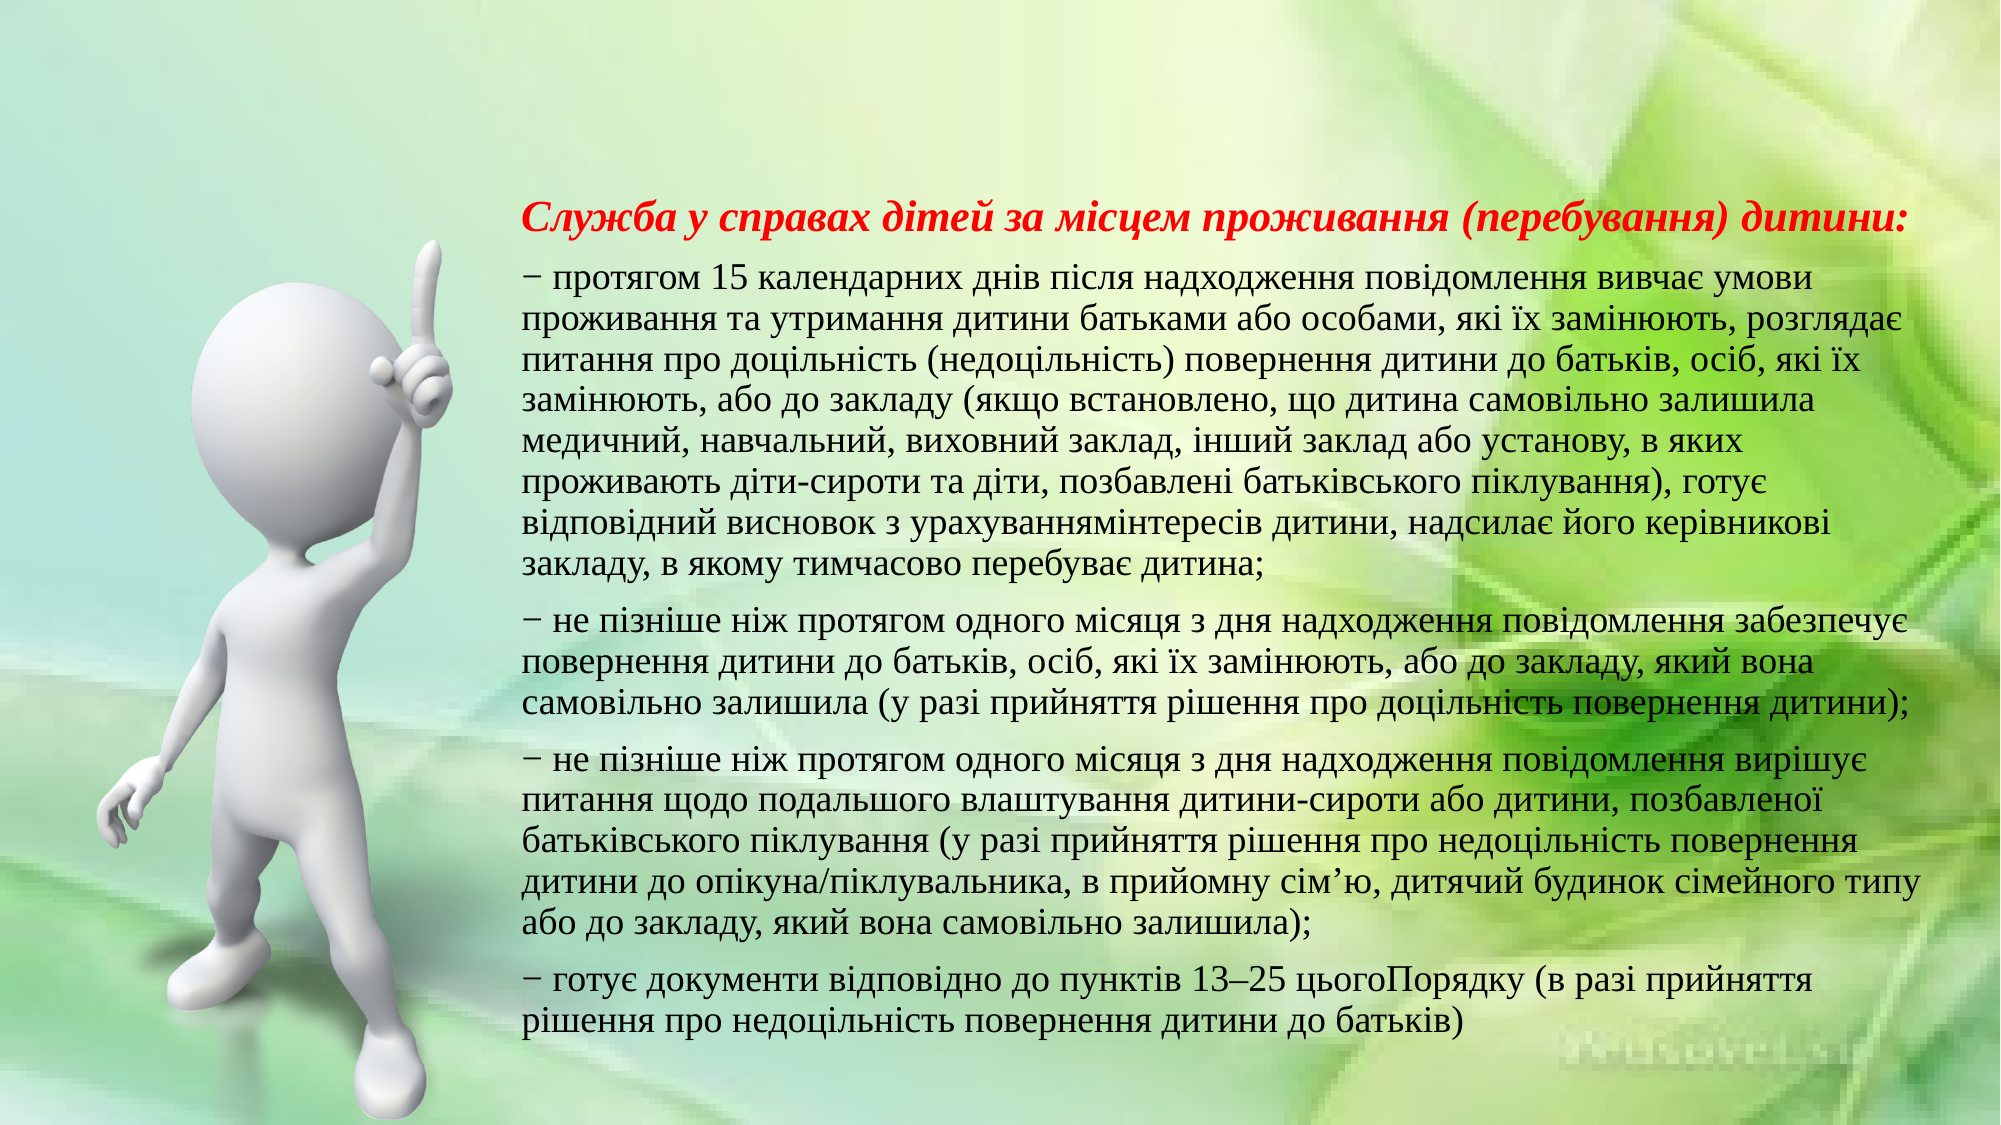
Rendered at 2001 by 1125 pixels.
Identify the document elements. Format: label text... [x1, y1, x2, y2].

list Служба у справах дітей за місцем проживання (перебування) дитини: − протягом 15 календарних днів після надходження повідомлення вивчає умови проживання та утримання дитини батьками або особами, які їх замінюють, розглядає питання про доцільність (недоцільність) повернення дитини до батьків, осіб, які їх замінюють, або до закладу (якщо встановлено, що дитина самовільно залишила медичний, навчальний, виховний заклад, інший заклад або установу, в яких проживають діти-сироти та діти, позбавлені батьківського піклування), готує відповідний висновок з урахуваннямінтересів дитини, надсилає його керівникові закладу, в якому тимчасово перебуває дитина; − не пізніше ніж протягом одного місяця з дня надходження повідомлення забезпечує повернення дитини до батьків, осіб, які їх замінюють, або до закладу, який вона самовільно залишила (у разі прийняття рішення про доцільність повернення дитини); − не пізніше ніж протягом одного місяця з дня надходження повідомлення вирішує питання щодо подальшого влаштування дитини-сироти або дитини, позбавленої батьківського піклування (у разі прийняття рішення про недоцільність повернення дитини до опікуна/піклувальника, в прийомну сім’ю, дитячий будинок сімейного типу або до закладу, який вона самовільно залишила); − готує документи відповідно до пунктів 13–25 цьогоПорядку (в разі прийняття рішення про недоцільність повернення дитини до батьків) [506, 185, 1967, 1054]
picture [0, 0, 2001, 1125]
